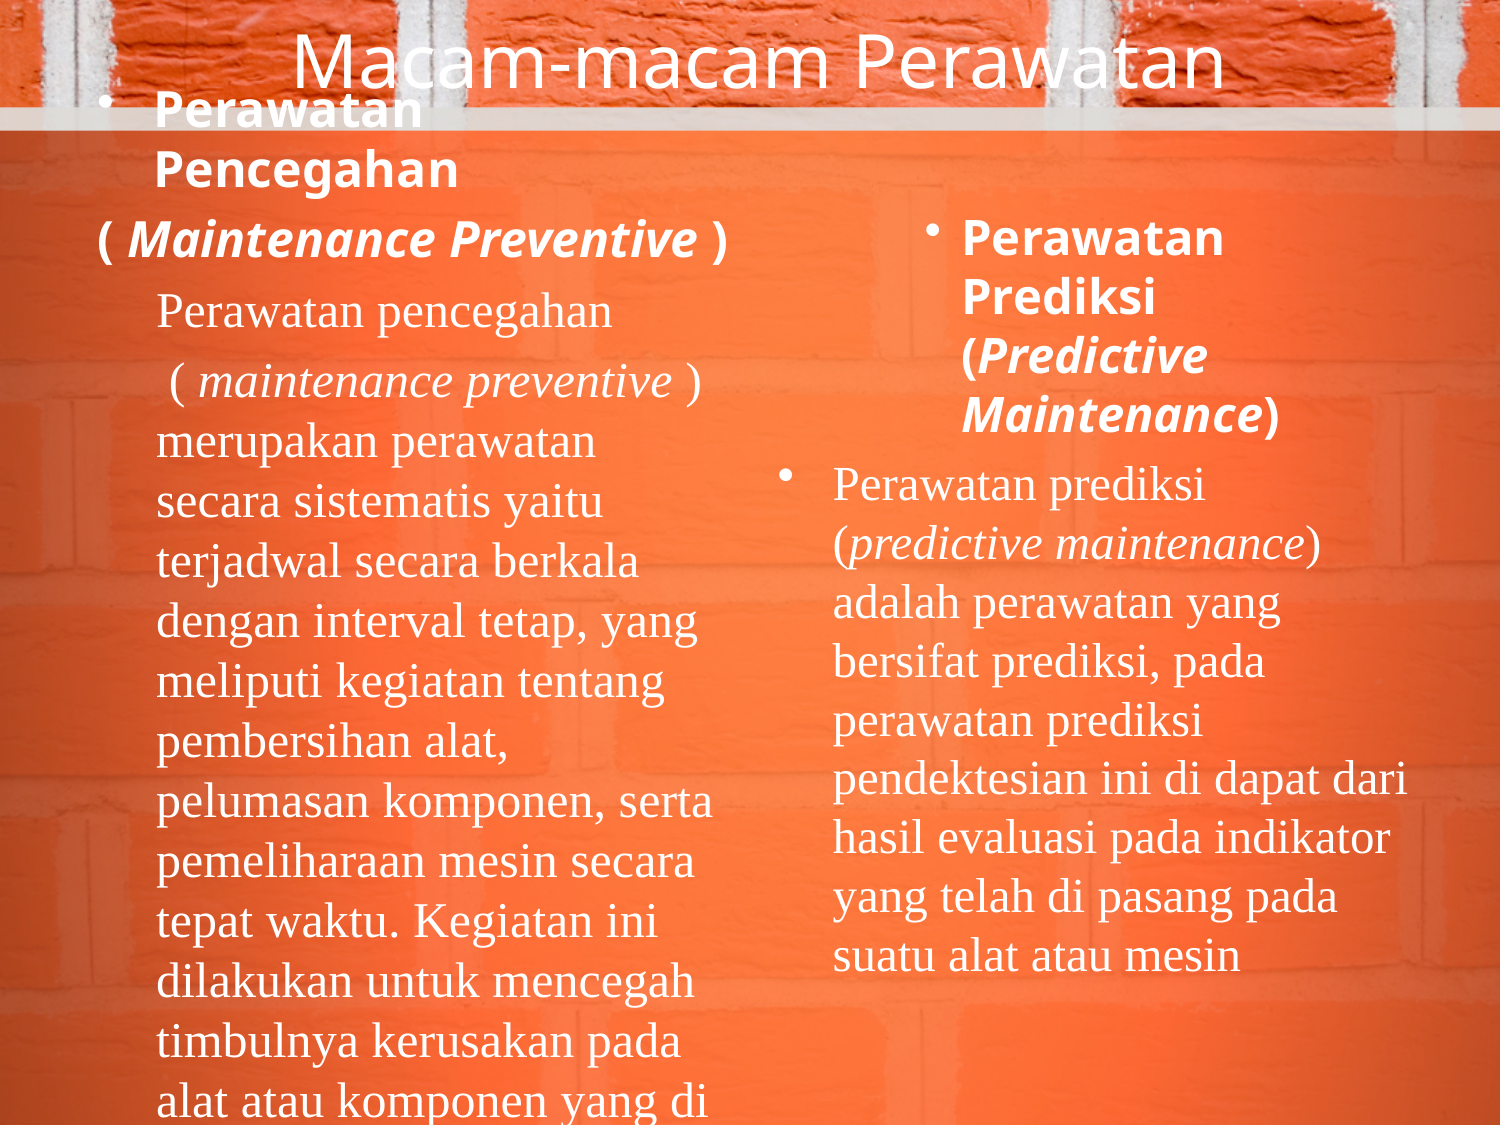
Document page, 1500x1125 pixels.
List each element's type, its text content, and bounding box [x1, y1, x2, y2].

picture [0, 0, 1500, 1125]
title Macam-macam Perawatan [46, 34, 1473, 123]
list Perawatan Prediksi (Predictive Maintenance) Perawatan prediksi (predictive maintenance) adalah perawatan yang bersifat prediksi, pada perawatan prediksi pendektesian ini di dapat dari hasil evaluasi pada indikator yang telah di pasang pada suatu alat atau mesin [762, 198, 1426, 1055]
list Perawatan Pencegahan ( Maintenance Preventive ) Perawatan pencegahan ( maintenance preventive ) merupakan perawatan secara sistematis yaitu terjadwal secara berkala dengan interval tetap, yang meliputi kegiatan tentang pembersihan alat, pelumasan komponen, serta pemeliharaan mesin secara tepat waktu. Kegiatan ini dilakukan untuk mencegah timbulnya kerusakan pada alat atau komponen yang di gunakan. [81, 70, 745, 927]
